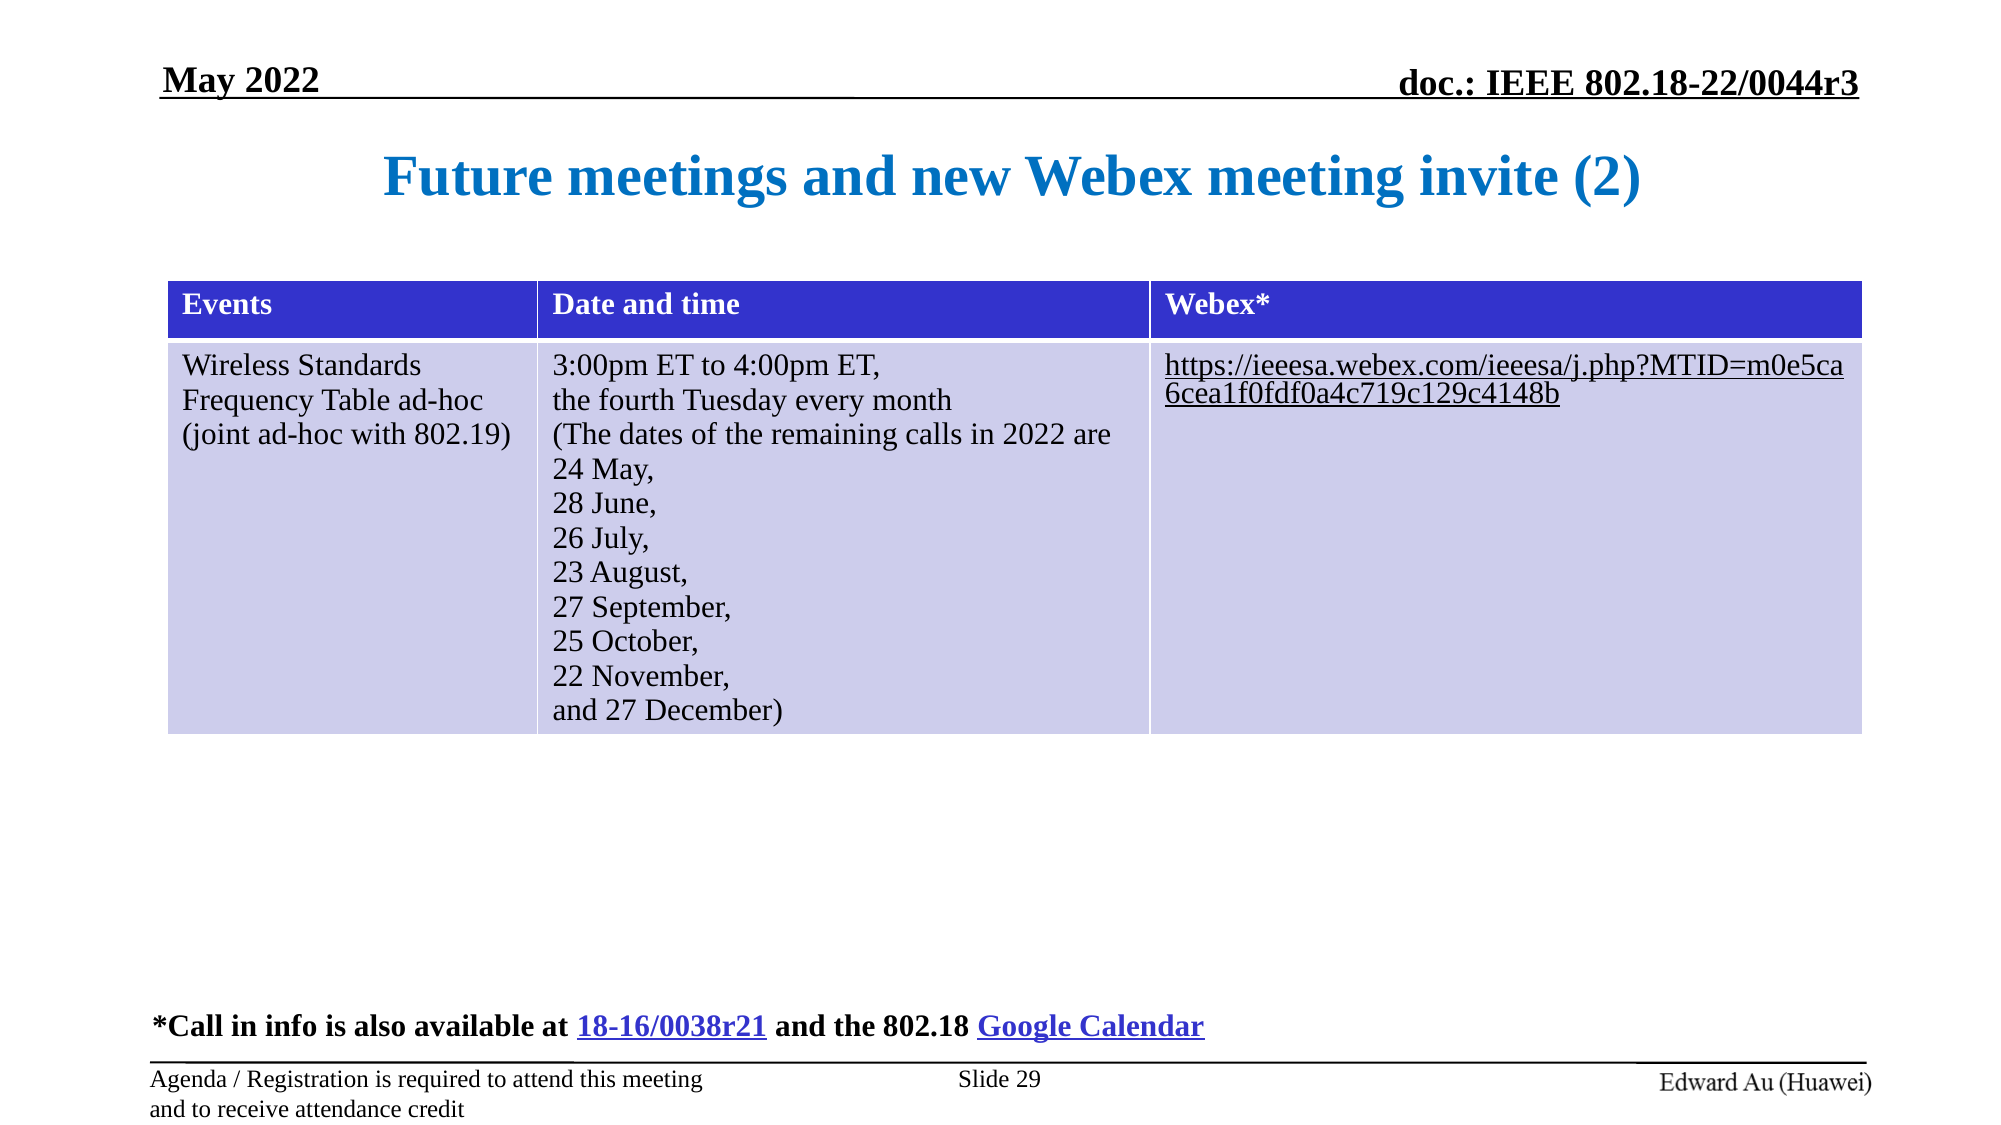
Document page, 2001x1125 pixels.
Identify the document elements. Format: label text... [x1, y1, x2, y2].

table_cell 3:00pm ET to 4:00pm ET, the fourth Tuesday every month (The dates of the remaining calls in 2022 are 24 May, 28 June, 26 July, 23 August, 27 September, 25 October, 22 November, and 27 December) [538, 343, 1149, 734]
slide_number Slide 29 [933, 1061, 1067, 1123]
text_box *Call in info is also available at 18-16/0038r21 and the 802.18 Google Calendar [137, 997, 1864, 1051]
table_cell https://ieeesa.webex.com/ieeesa/j.php?MTID=m0e5ca6cea1f0fdf0a4c719c129c4148b [1151, 343, 1862, 734]
table_header Events [168, 281, 537, 338]
table_header Date and time [538, 281, 1149, 338]
table_header Webex* [1151, 281, 1862, 338]
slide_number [162, 54, 663, 99]
title Future meetings and new Webex meeting invite (2) [162, 99, 1864, 246]
table_cell Wireless Standards Frequency Table ad-hoc (joint ad-hoc with 802.19) [168, 343, 537, 734]
picture [1174, 1058, 1887, 1113]
